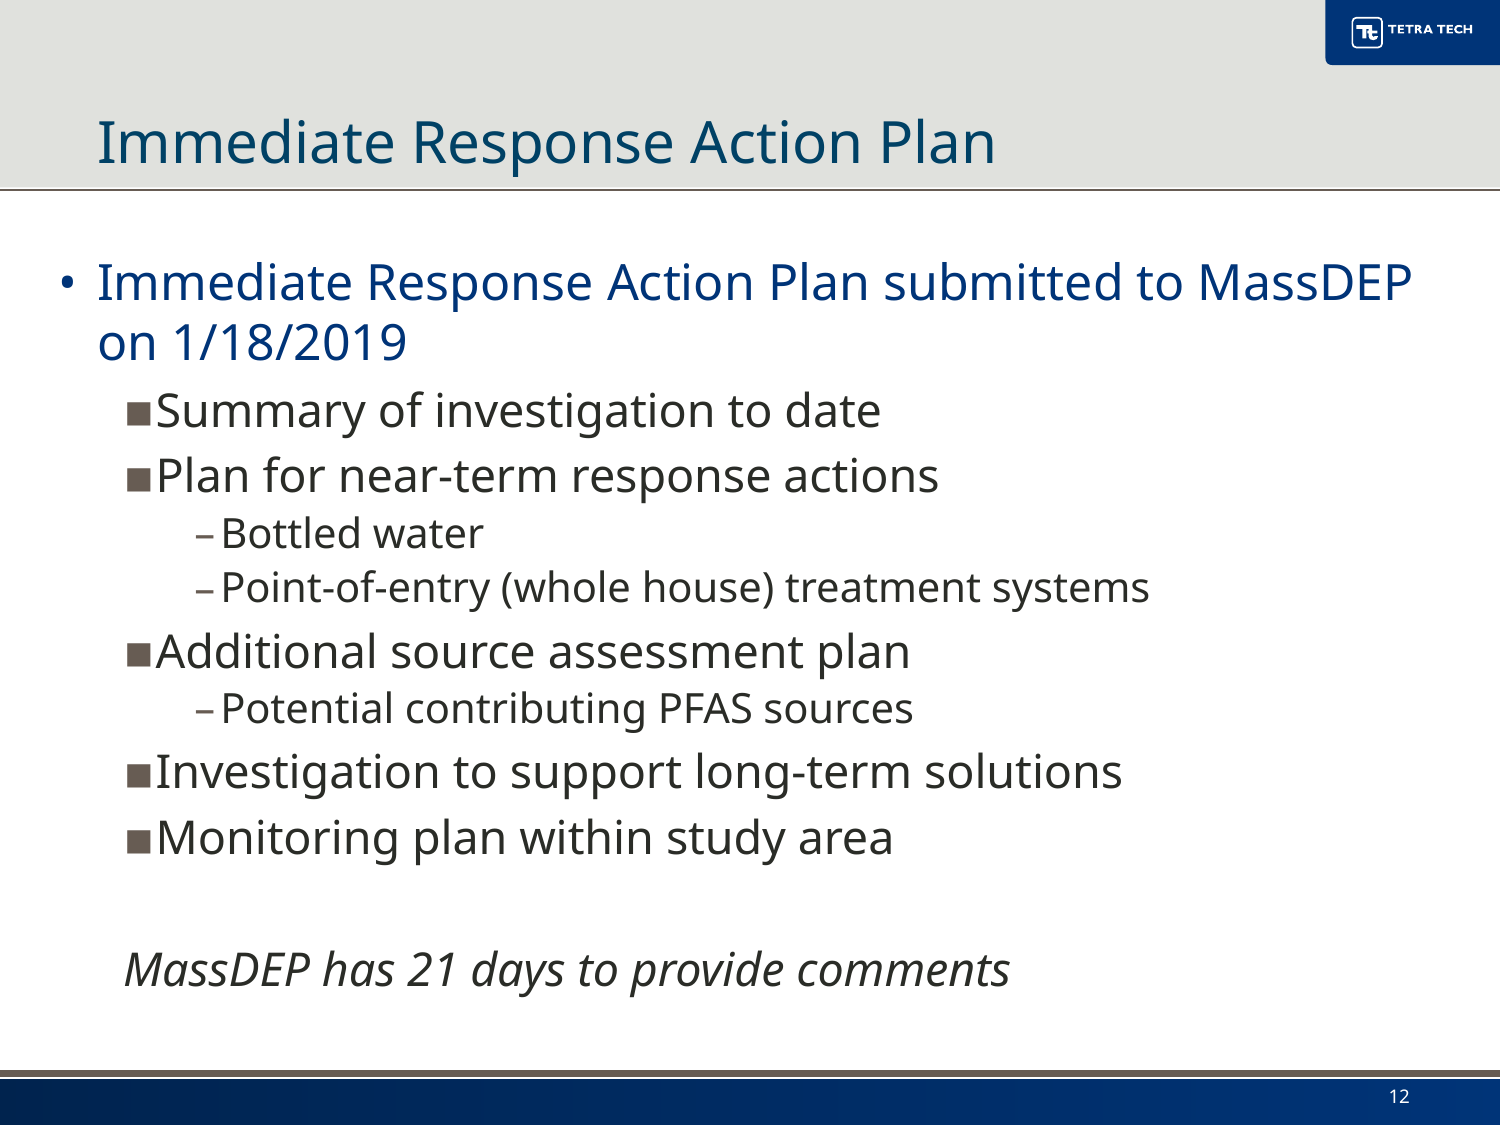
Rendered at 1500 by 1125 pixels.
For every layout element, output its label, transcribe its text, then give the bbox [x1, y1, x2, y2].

list Immediate Response Action Plan submitted to MassDEP on 1/18/2019 Summary of investigation to date Plan for near-term response actions Bottled water Point-of-entry (whole house) treatment systems Additional source assessment plan Potential contributing PFAS sources Investigation to support long-term solutions Monitoring plan within study area MassDEP has 21 days to provide comments [43, 243, 1491, 1012]
title Immediate Response Action Plan [82, 25, 1150, 184]
slide_number 12 [1129, 1070, 1425, 1125]
